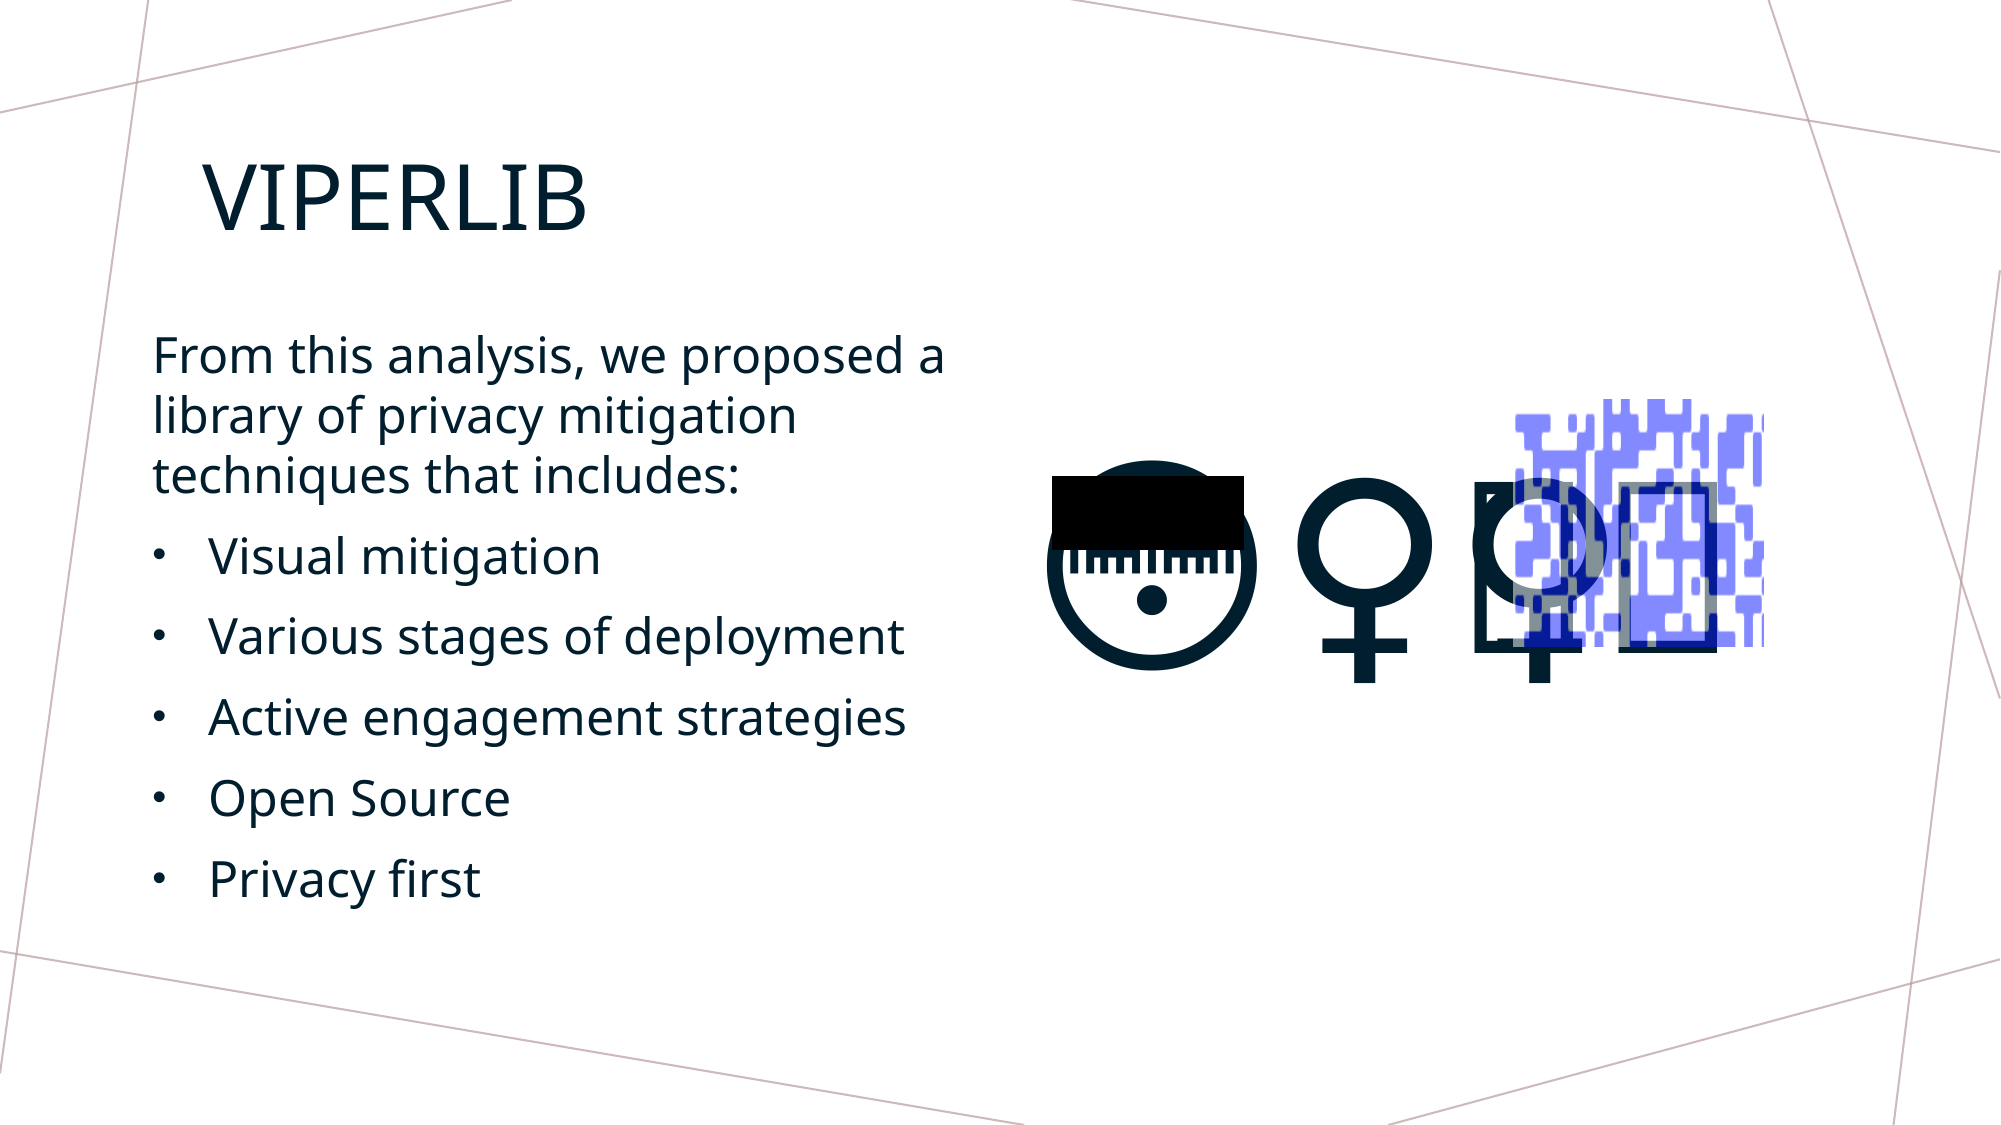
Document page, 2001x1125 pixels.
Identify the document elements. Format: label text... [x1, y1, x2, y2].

list 😳🦹🏽‍♀️🤱🏻 [1012, 406, 2000, 766]
list From this analysis, we proposed a library of privacy mitigation techniques that includes: Visual mitigation Various stages of deployment Active engagement strategies Open Source Privacy first [137, 315, 988, 1014]
picture [1513, 399, 1764, 647]
title ViperLib [187, 87, 1813, 315]
text_box [1052, 476, 1244, 550]
